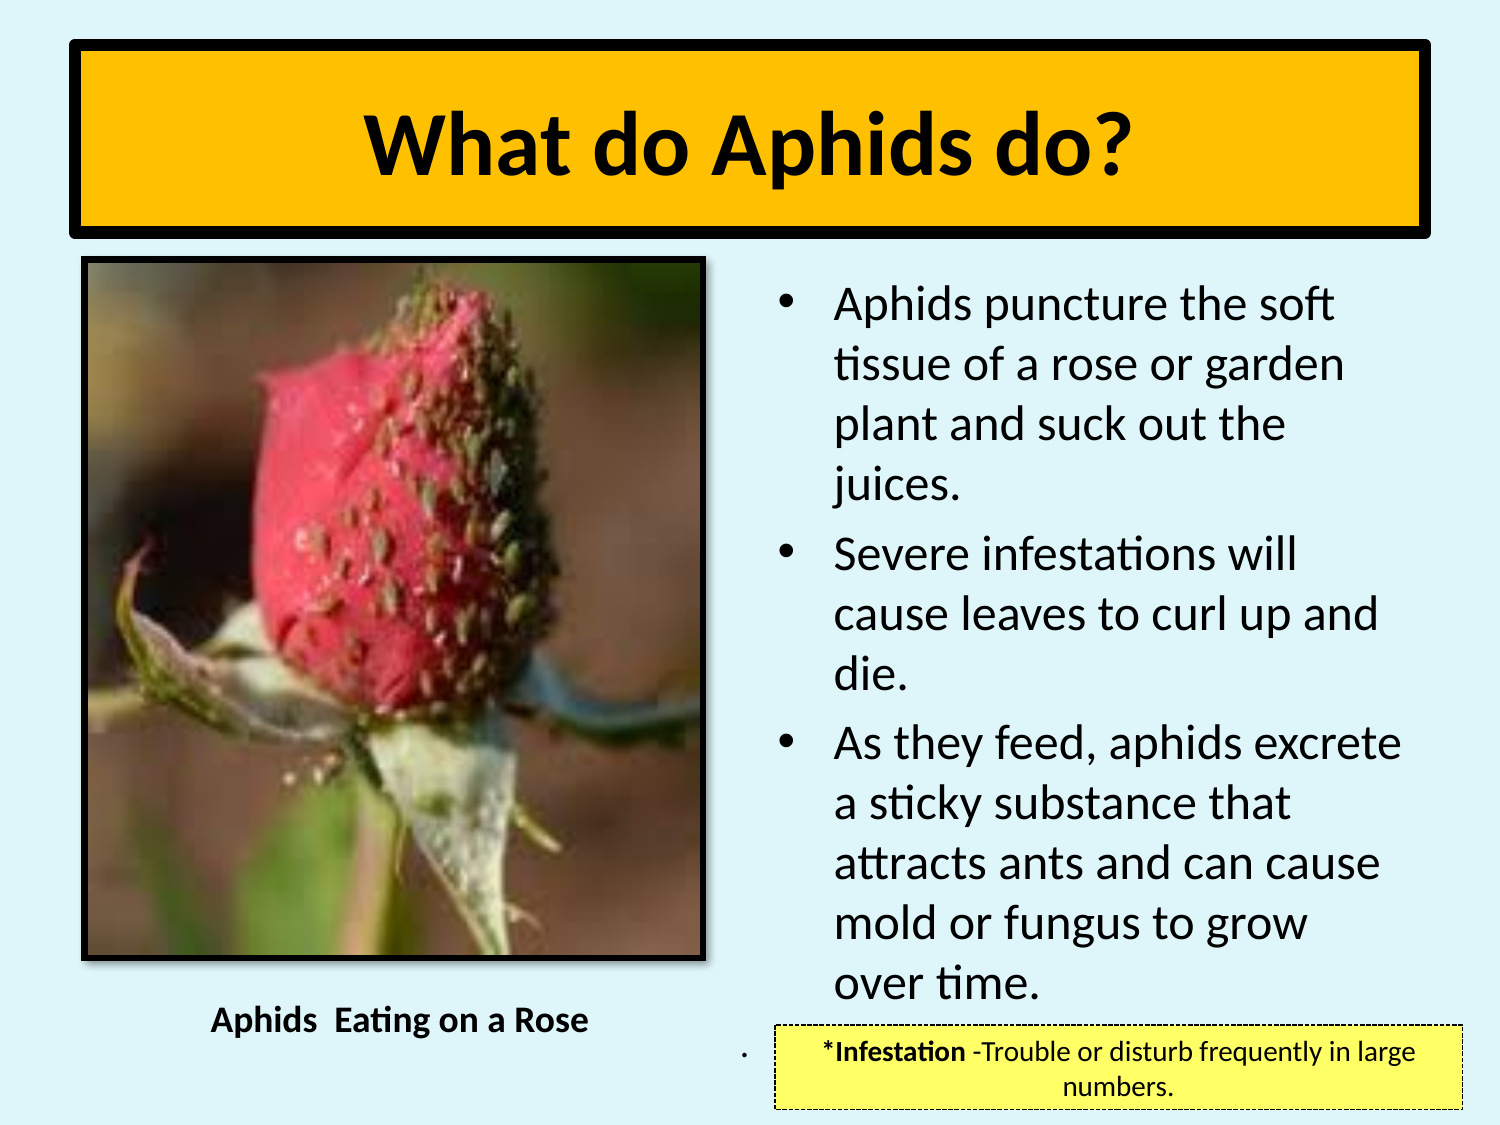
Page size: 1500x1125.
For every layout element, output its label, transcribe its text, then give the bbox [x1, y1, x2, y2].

list Aphids puncture the soft tissue of a rose or garden plant and suck out the juices. Severe infestations will cause leaves to curl up and die. As they feed, aphids excrete a sticky substance that attracts ants and can cause mold or fungus to grow over time. [762, 262, 1425, 1005]
text_box *Infestation -Trouble or disturb frequently in large numbers. [774, 1024, 1463, 1110]
text_box . [725, 1012, 1438, 1073]
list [87, 262, 701, 956]
text_box Aphids Eating on a Rose [87, 987, 713, 1048]
title What do Aphids do? [75, 45, 1425, 233]
